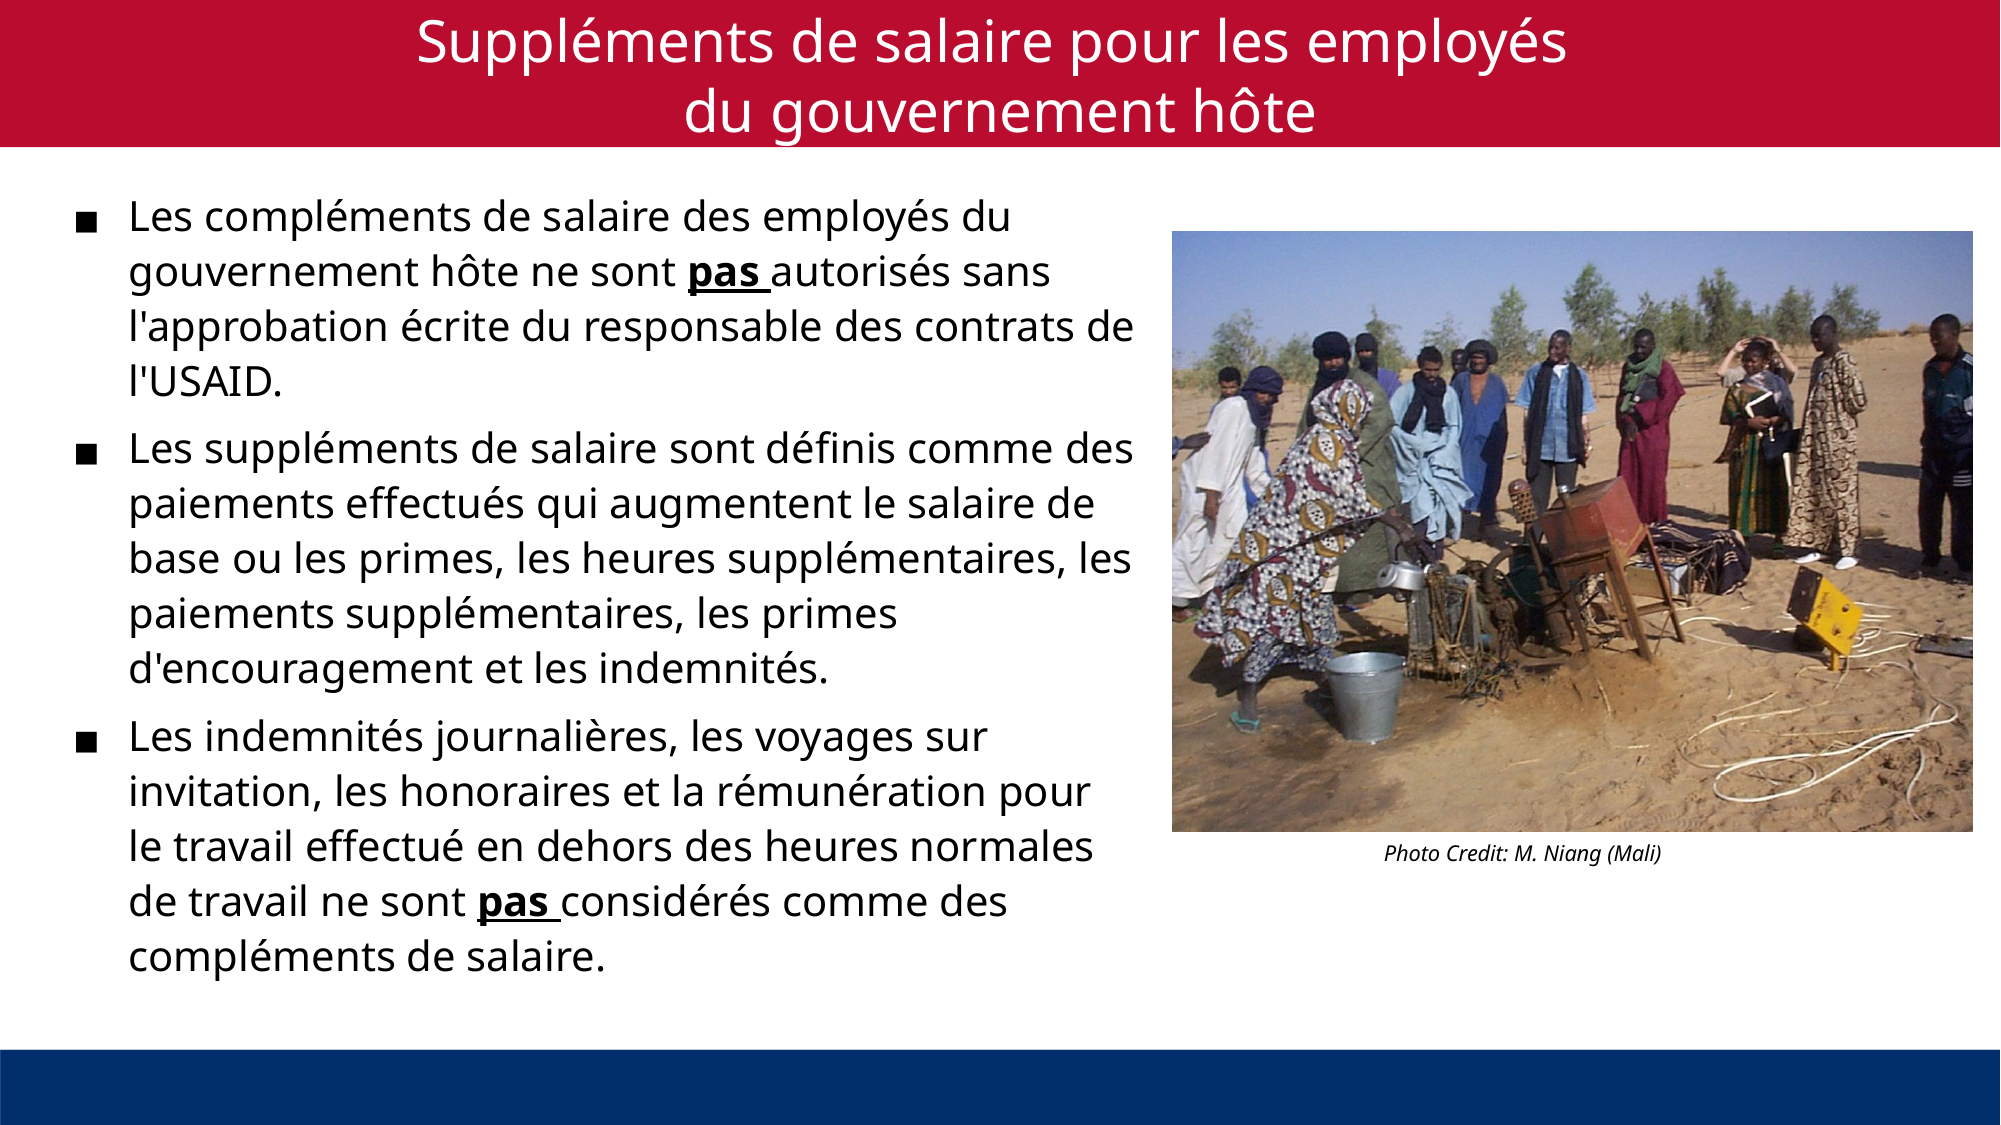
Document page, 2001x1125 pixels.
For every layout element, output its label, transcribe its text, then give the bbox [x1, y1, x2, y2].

picture [1172, 231, 1974, 833]
text_box Suppléments de salaire pour les employés du gouvernement hôte [0, 0, 2000, 148]
text_box Les compléments de salaire des employés du gouvernement hôte ne sont pas autorisés sans l'approbation écrite du responsable des contrats de l'USAID. Les suppléments de salaire sont définis comme des paiements effectués qui augmentent le salaire de base ou les primes, les heures supplémentaires, les paiements supplémentaires, les primes d'encouragement et les indemnités. Les indemnités journalières, les voyages sur invitation, les honoraires et la rémunération pour le travail effectué en dehors des heures normales de travail ne sont pas considérés comme des compléments de salaire. [57, 177, 1152, 1125]
text_box Photo Credit: M. Niang (Mali) [1368, 841, 1724, 874]
